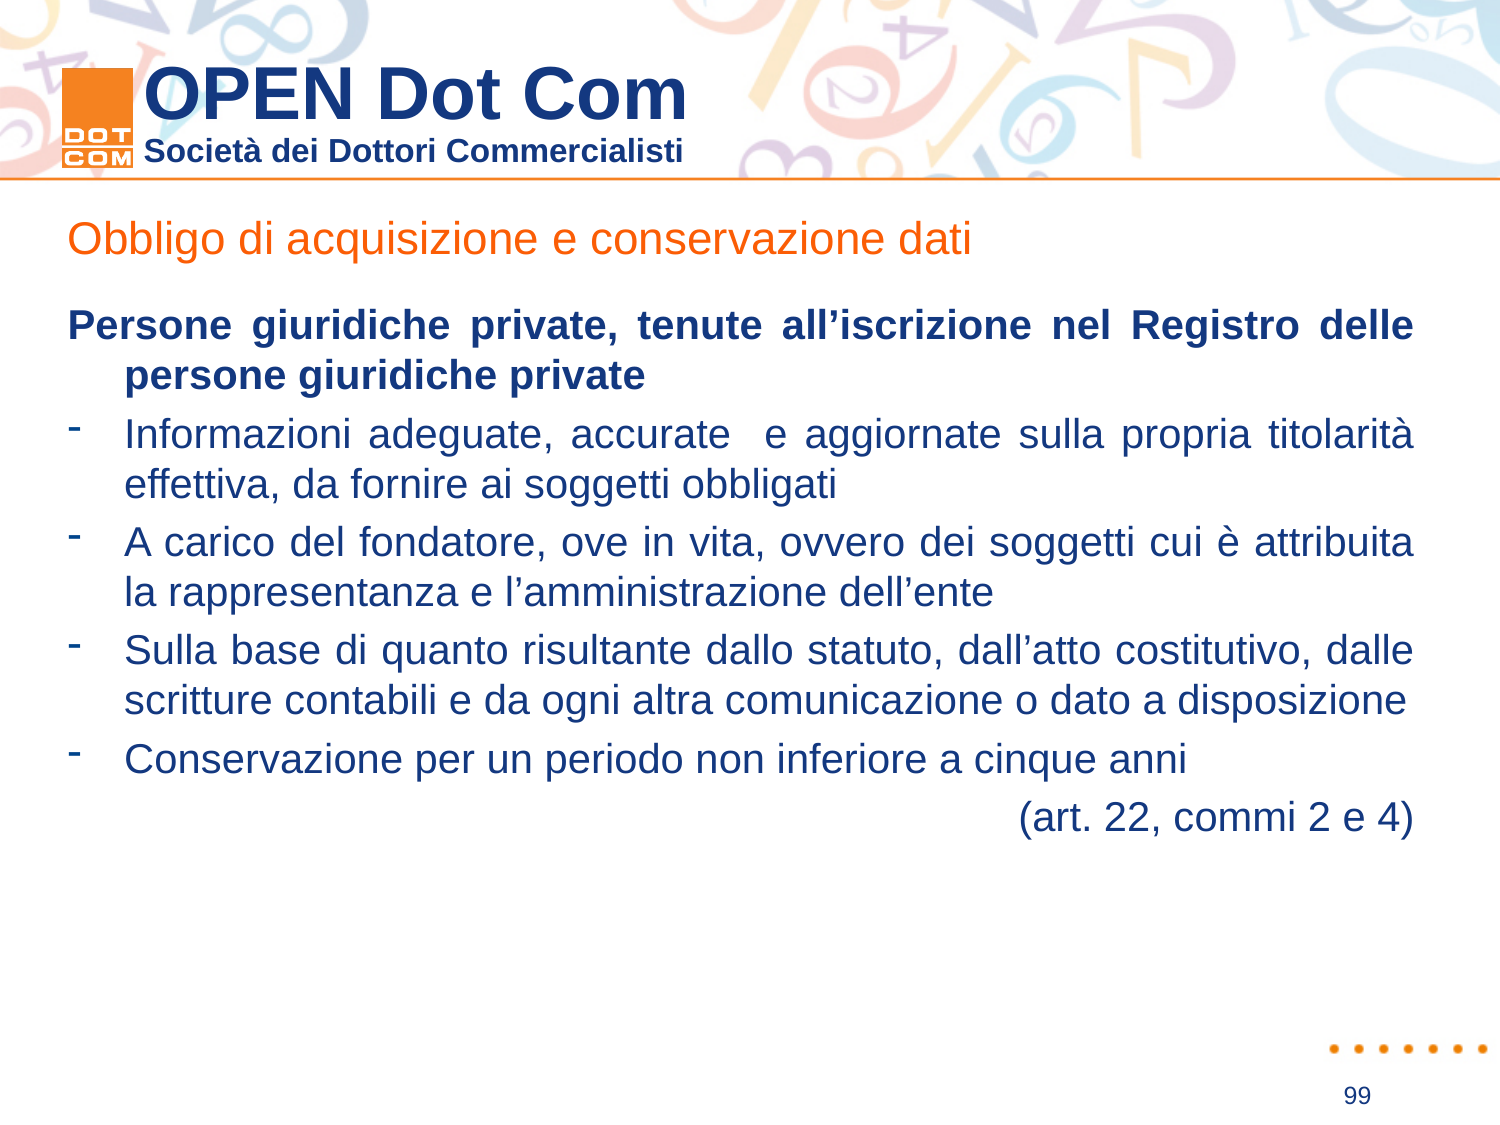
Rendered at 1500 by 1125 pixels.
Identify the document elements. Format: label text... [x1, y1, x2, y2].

title Obbligo di acquisizione e conservazione dati [53, 208, 1483, 291]
picture [0, 181, 1500, 1125]
text_box Persone giuridiche private, tenute all’iscrizione nel Registro delle persone giuridiche private Informazioni adeguate, accurate e aggiornate sulla propria titolarità effettiva, da fornire ai soggetti obbligati A carico del fondatore, ove in vita, ovvero dei soggetti cui è attribuita la rappresentanza e l’amministrazione dell’ente Sulla base di quanto risultante dallo statuto, dall’atto costitutivo, dalle scritture contabili e da ogni altra comunicazione o dato a disposizione Conservazione per un periodo non inferiore a cinque anni (art. 22, commi 2 e 4) [53, 290, 1430, 1071]
picture [0, 0, 1500, 177]
